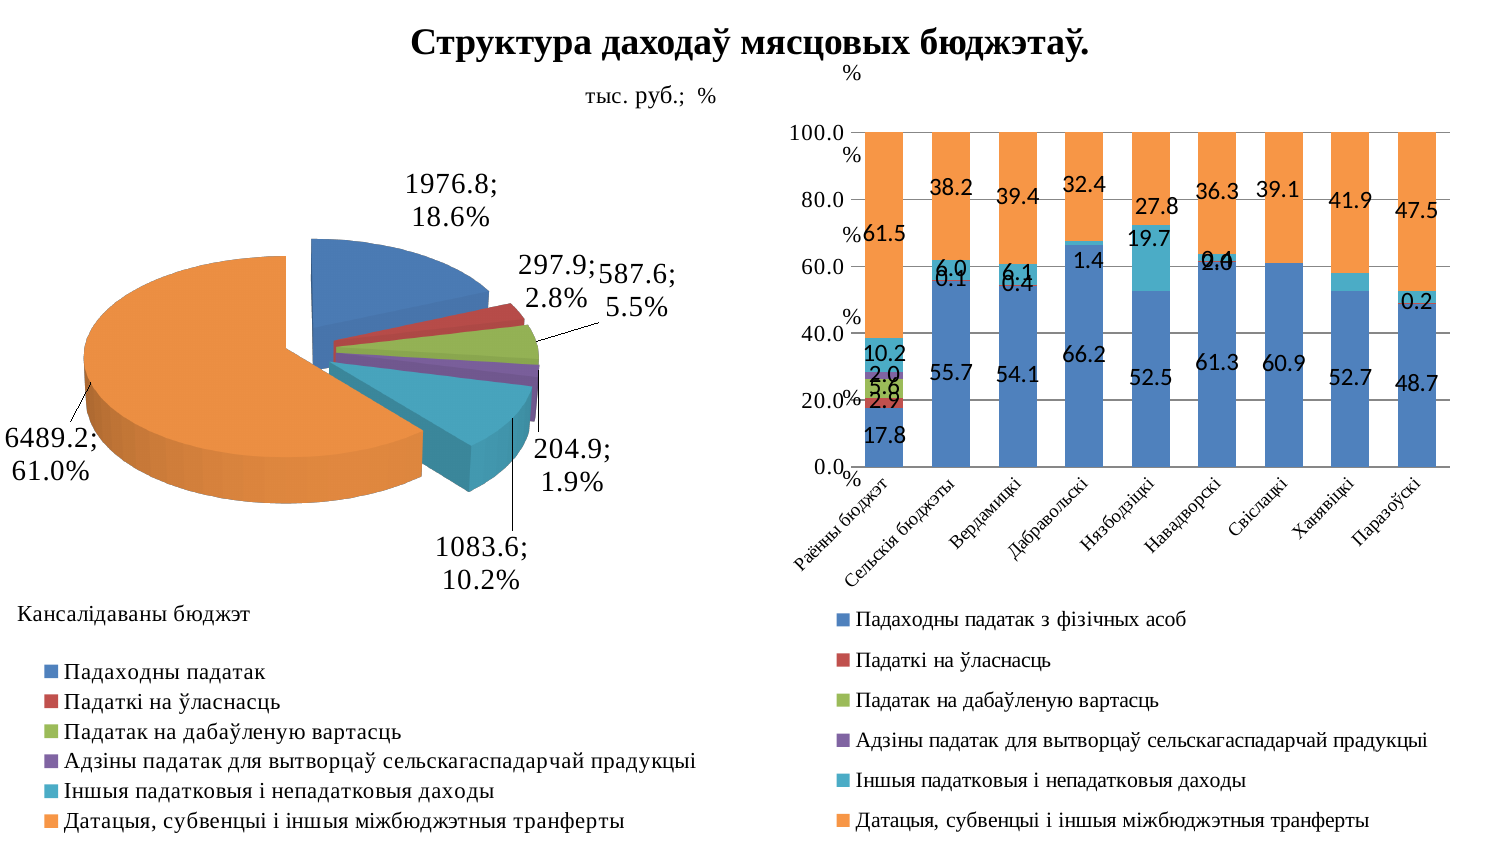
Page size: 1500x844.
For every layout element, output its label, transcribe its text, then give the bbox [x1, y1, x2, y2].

chart [757, 39, 1496, 844]
title Структура даходаў мясцовых бюджэтаў. [75, 0, 1425, 80]
chart [0, 74, 738, 840]
